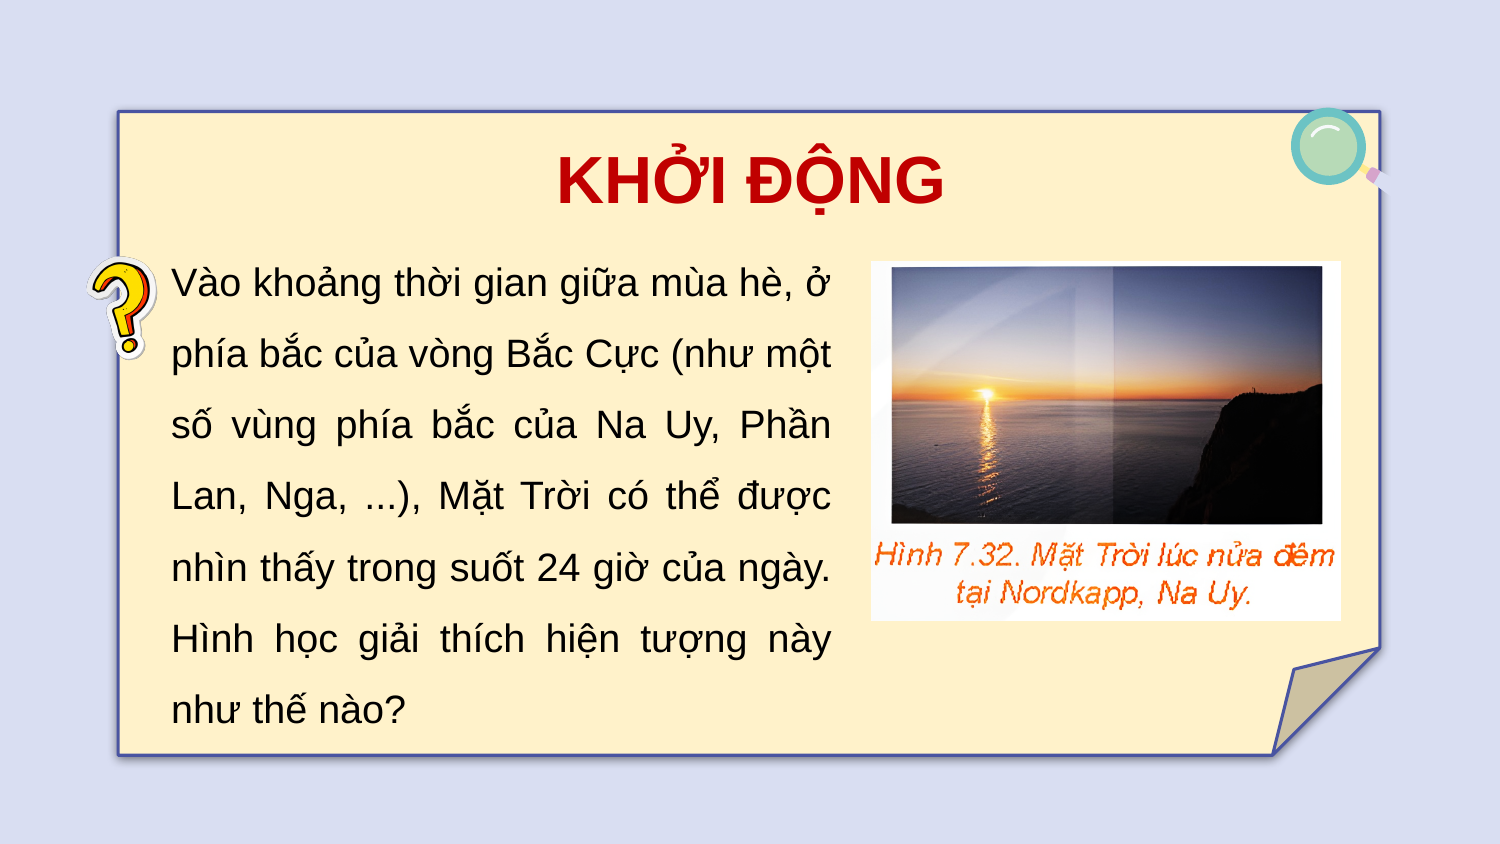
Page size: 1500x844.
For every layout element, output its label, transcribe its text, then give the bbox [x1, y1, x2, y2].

picture [83, 252, 166, 365]
text_box Vào khoảng thời gian giữa mùa hè, ở phía bắc của vòng Bắc Cực (như một số vùng phía bắc của Na Uy, Phần Lan, Nga, ...), Mặt Trời có thể được nhìn thấy trong suốt 24 giờ của ngày. Hình học giải thích hiện tượng này như thế nào? [156, 225, 848, 739]
picture [870, 260, 1341, 622]
title KHỞI ĐỘNG [371, 131, 1132, 223]
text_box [1290, 103, 1401, 213]
